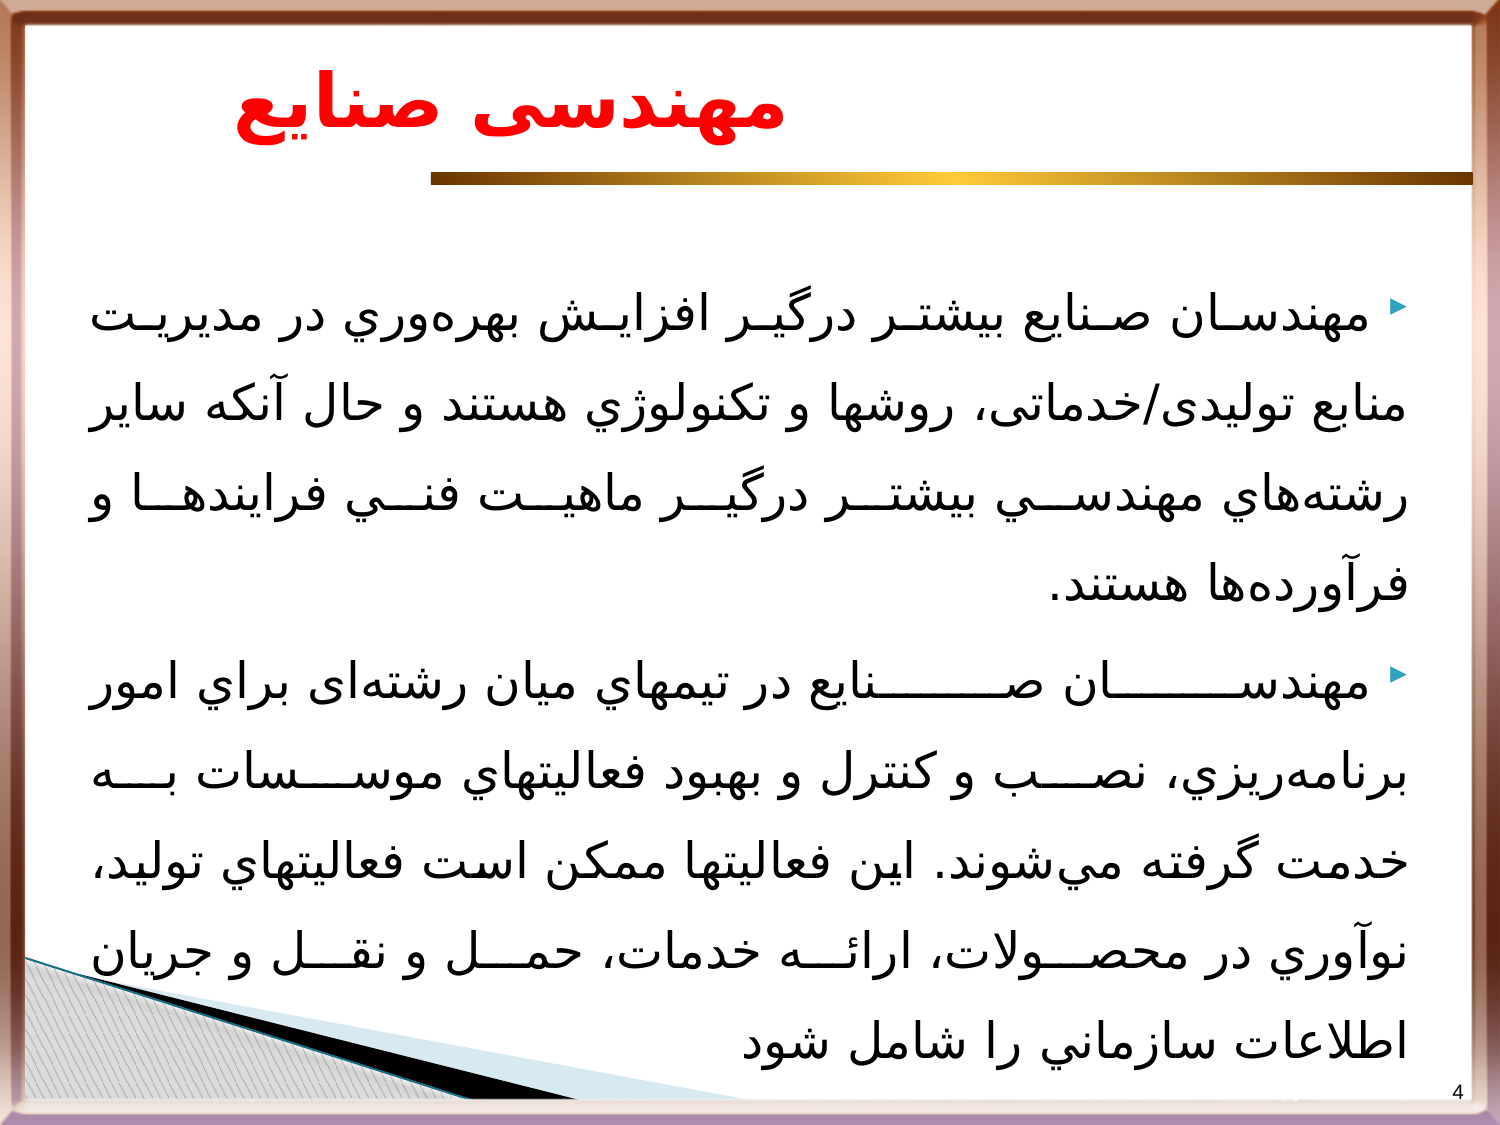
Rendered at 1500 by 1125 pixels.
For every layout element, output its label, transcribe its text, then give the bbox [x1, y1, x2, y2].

list مهندسان صنايع بيشتر درگير افزايش بهره‌وري در مديريت منابع تولیدی/خدماتی، روشها و تكنولوژي هستند و حال آنكه ساير رشته‌هاي مهندسي بيشتر درگير ماهيت فني فرايندها و فرآورده‌ها هستند. مهندسان صنايع در تيمهاي ميان رشته‌ای براي امور برنامه‌ريزي، نصب و كنترل و بهبود فعاليتهاي موسسات به خدمت گرفته مي‌شوند. اين فعاليتها ممكن است فعاليتهاي توليد، نوآوري در محصولات، ارائه خدمات، حمل و نقل و جريان اطلاعات سازماني را شامل شود [75, 243, 1425, 986]
slide_number 4 [1418, 1051, 1479, 1112]
text_box [430, 172, 1473, 185]
picture [0, 0, 1500, 1125]
title مهندسی صنایع [218, 45, 1425, 197]
